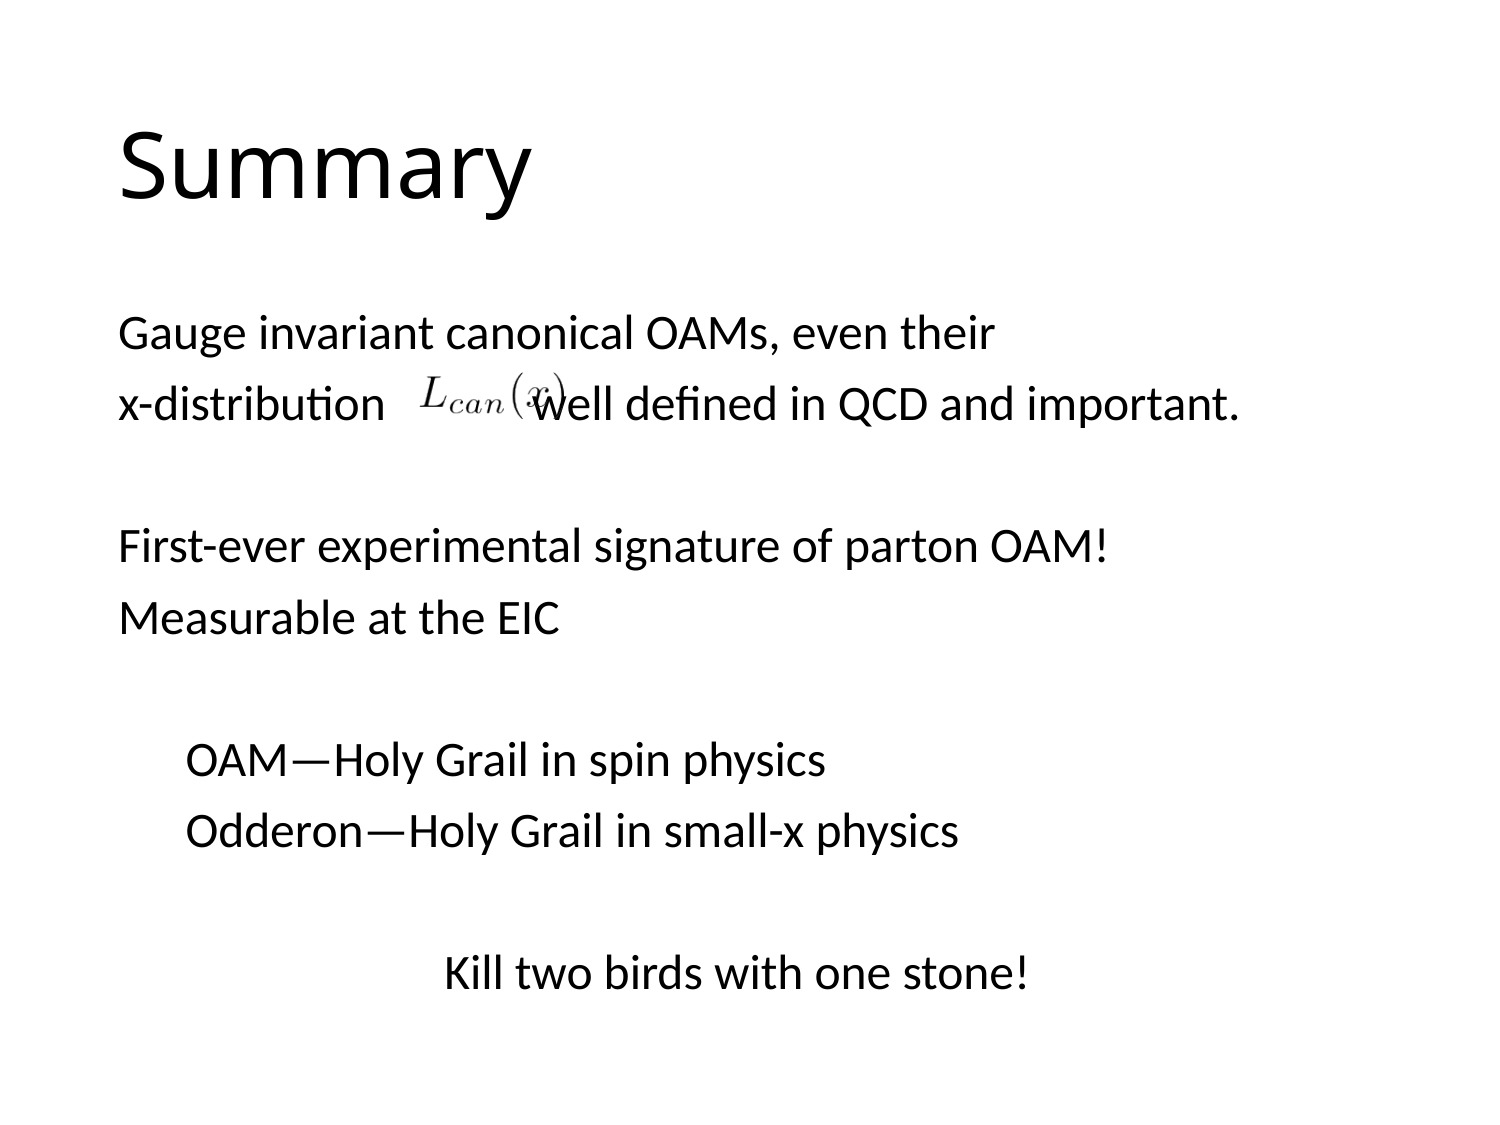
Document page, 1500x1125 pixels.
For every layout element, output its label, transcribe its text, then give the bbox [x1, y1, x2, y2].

picture [419, 372, 564, 419]
list Gauge invariant canonical OAMs, even their x-distribution well defined in QCD and important. First-ever experimental signature of parton OAM! Measurable at the EIC OAM—Holy Grail in spin physics Odderon—Holy Grail in small-x physics Kill two birds with one stone! [103, 299, 1397, 1014]
title Summary [103, 59, 1397, 278]
